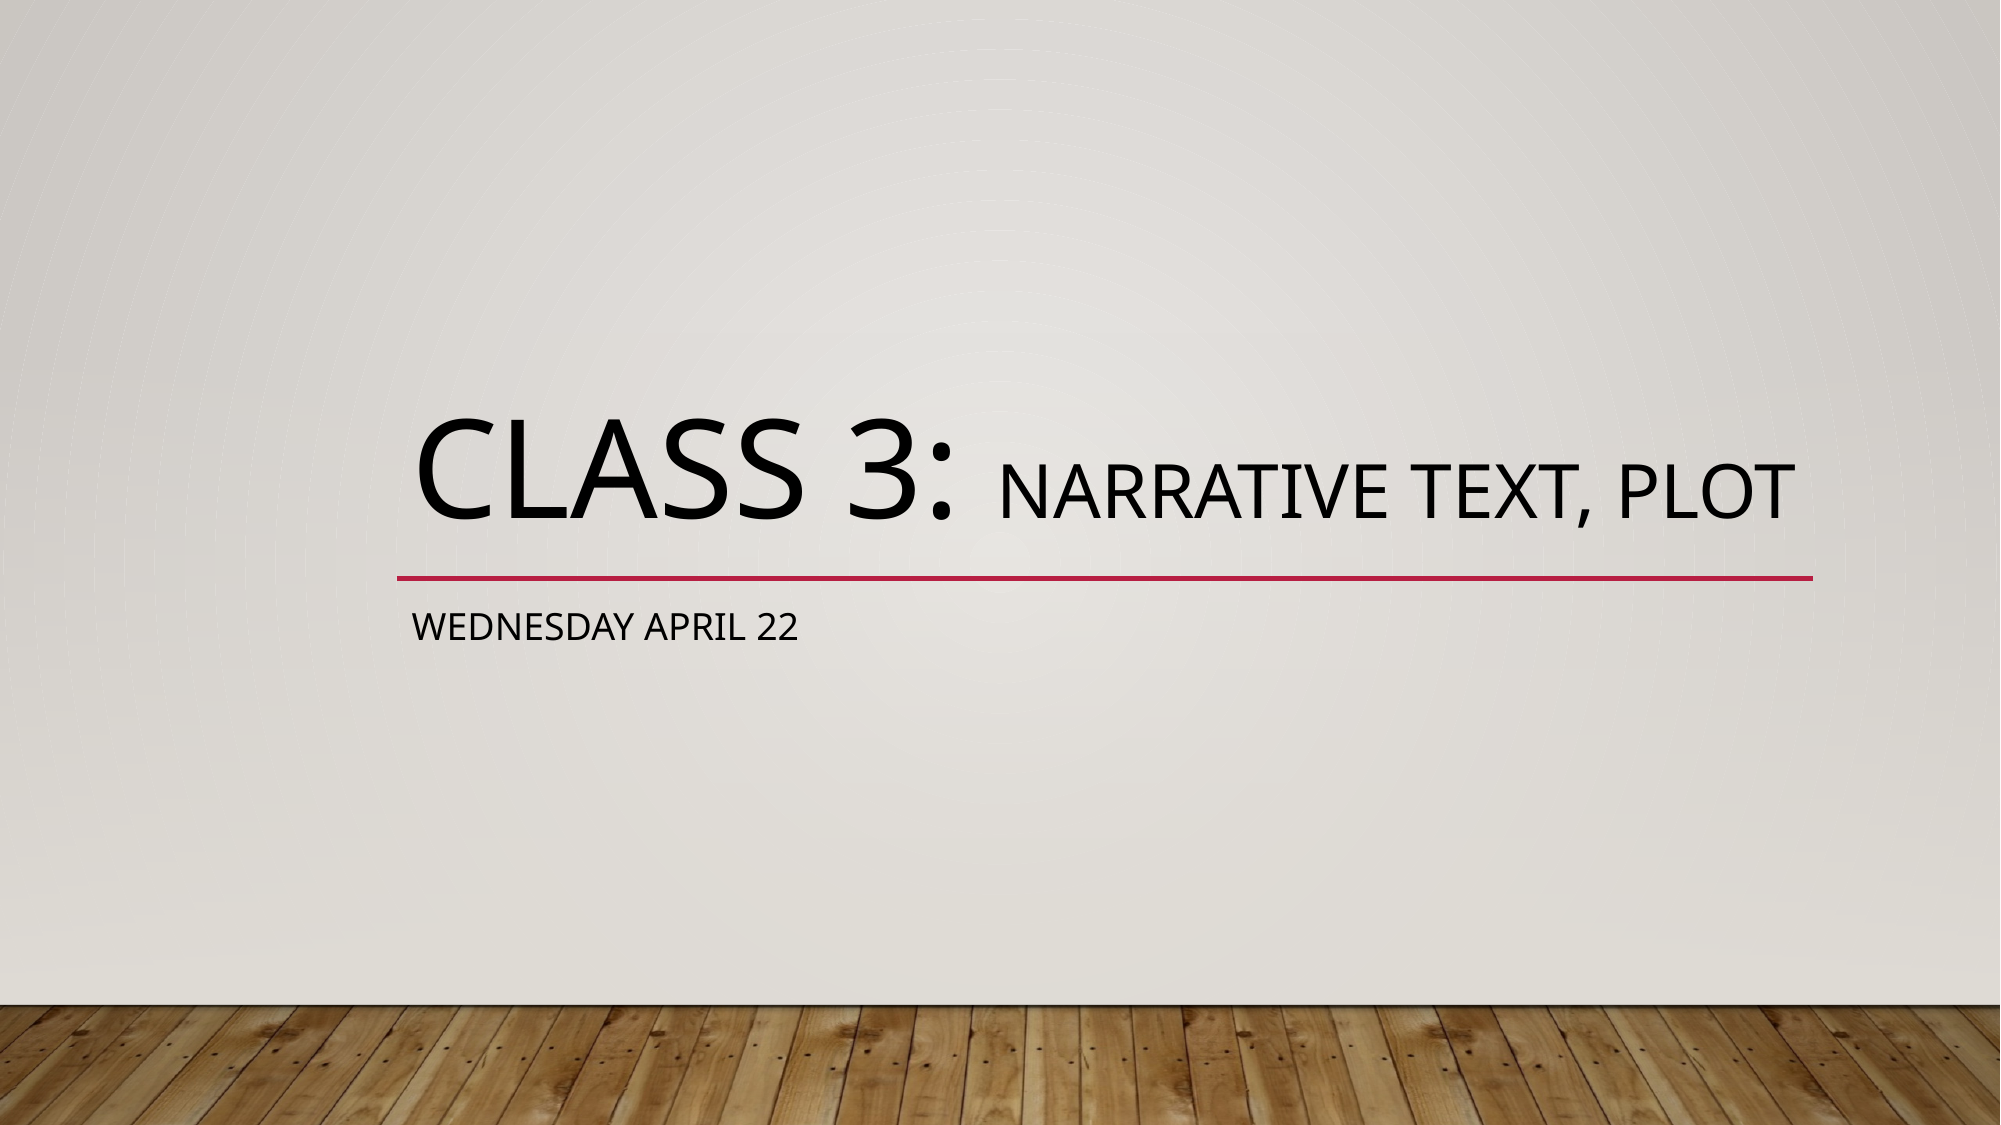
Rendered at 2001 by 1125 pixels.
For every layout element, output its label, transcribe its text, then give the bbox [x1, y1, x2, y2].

title Class 3: Narrative text, Plot [396, 131, 1814, 549]
picture [0, 1005, 2000, 1125]
subtitle Wednesday April 22 [396, 579, 1814, 740]
